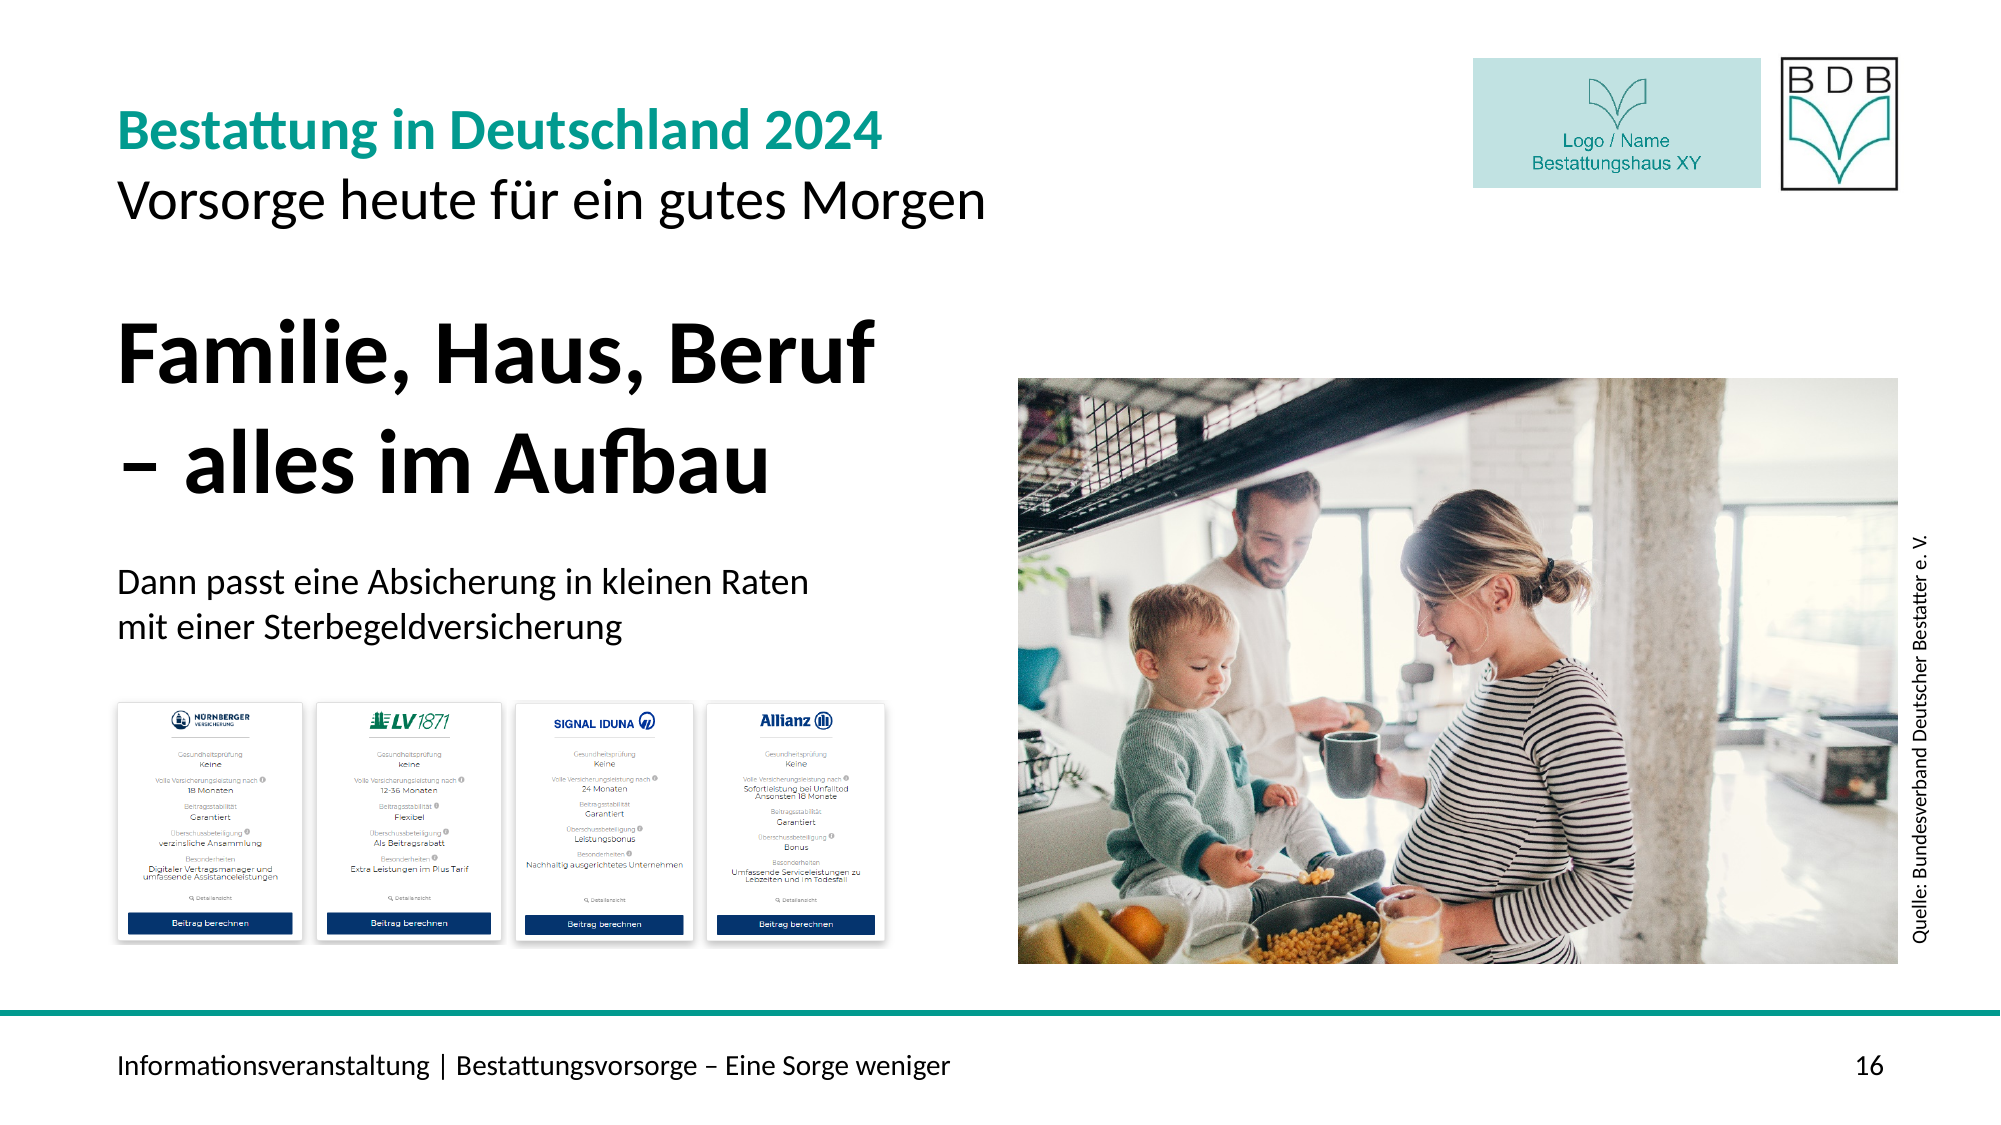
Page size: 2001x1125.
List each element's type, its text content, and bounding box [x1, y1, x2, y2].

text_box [108, 694, 895, 949]
picture [1018, 378, 1898, 964]
picture [1473, 45, 1918, 203]
text_box Bestattung in Deutschland 2024 Vorsorge heute für ein gutes Morgen [102, 84, 1388, 239]
text_box Familie, Haus, Beruf – alles im Aufbau Dann passt eine Absicherung in kleinen Raten mit einer Sterbegeldversicherung [102, 284, 1018, 655]
text_box Quelle: Bundesverband Deutscher Bestatter e. V. [1898, 520, 1938, 960]
